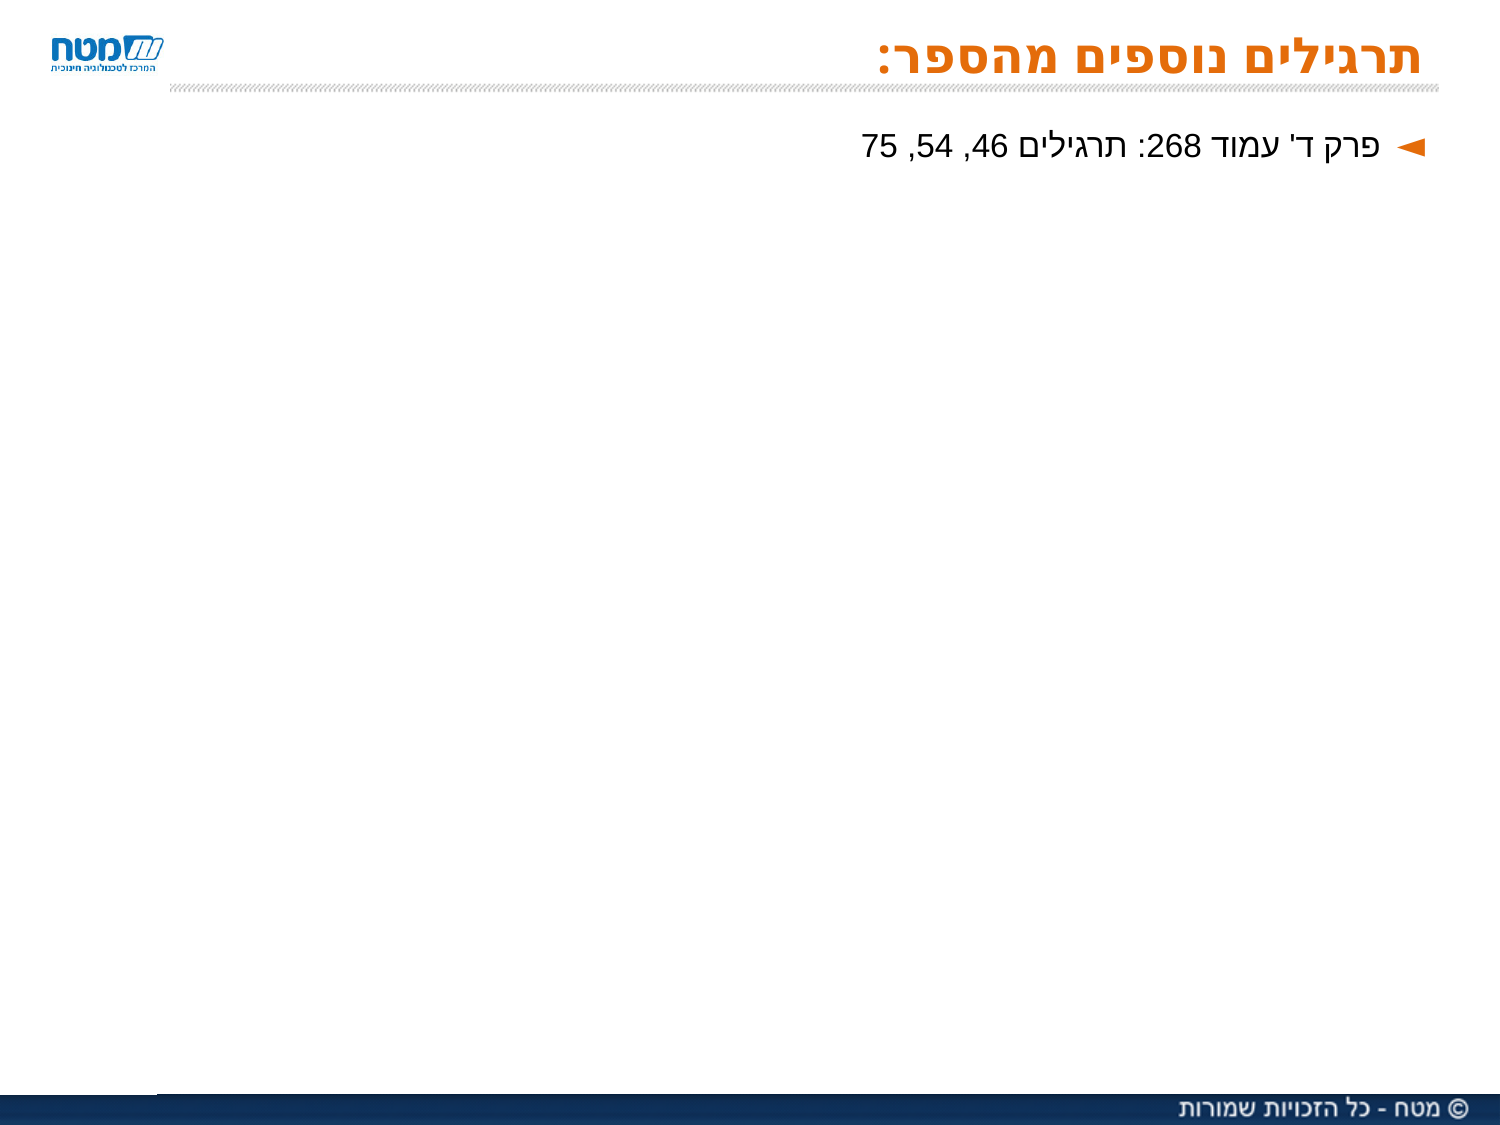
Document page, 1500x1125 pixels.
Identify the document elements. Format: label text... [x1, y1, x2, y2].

picture [0, 1094, 1500, 1125]
title תרגילים נוספים מהספר: [178, 15, 1439, 75]
picture [170, 81, 1439, 97]
picture [41, 30, 165, 79]
list פרק ד' עמוד 268: תרגילים 46, 54, 75 [88, 116, 1440, 866]
